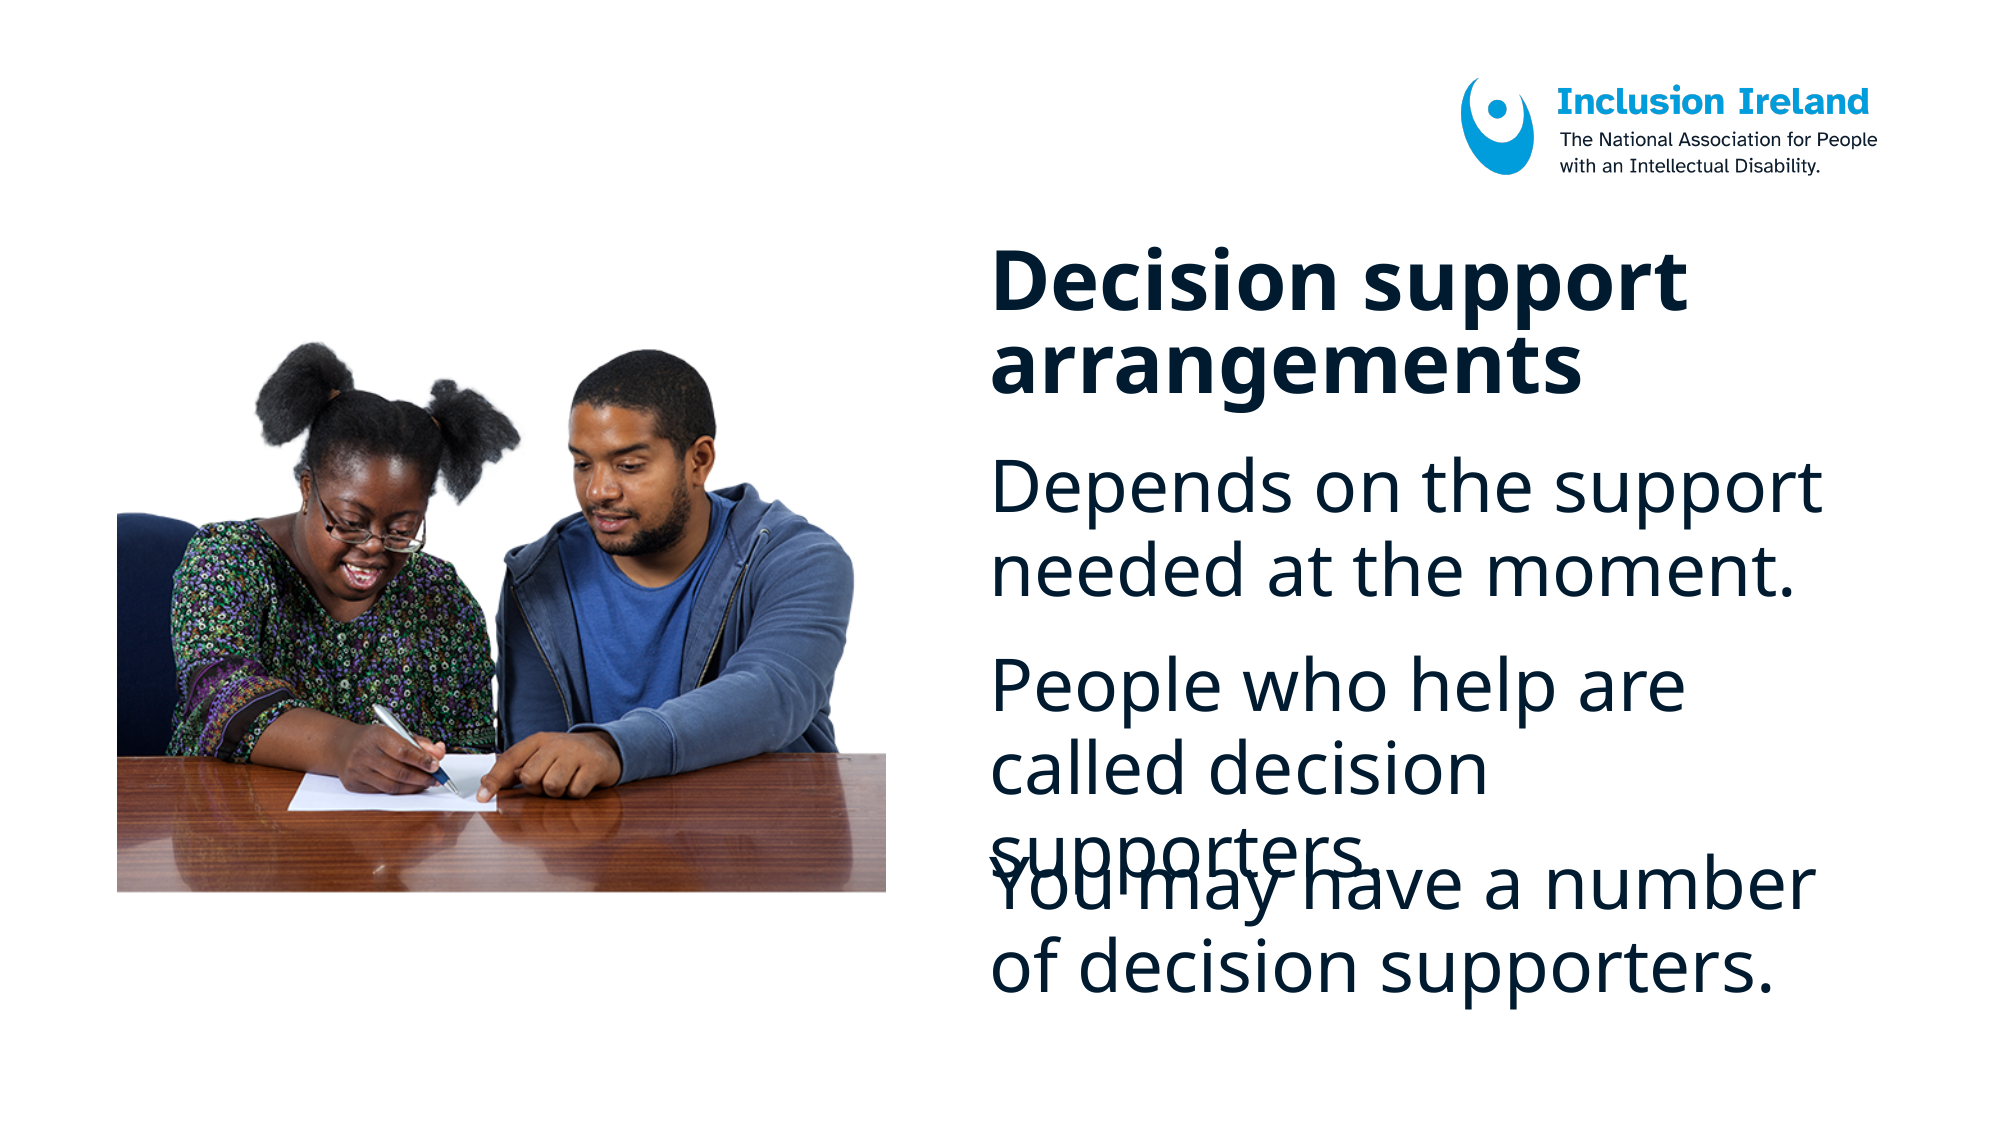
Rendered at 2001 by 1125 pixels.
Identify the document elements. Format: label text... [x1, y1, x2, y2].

text_box Decision support arrangements [974, 237, 1891, 417]
text_box Depends on the support needed at the moment. [974, 438, 1918, 617]
picture [1460, 76, 1878, 177]
text_box You may have a number of decision supporters. [974, 834, 1918, 1014]
text_box People who help are called decision supporters. [974, 636, 1918, 834]
picture [117, 229, 886, 998]
